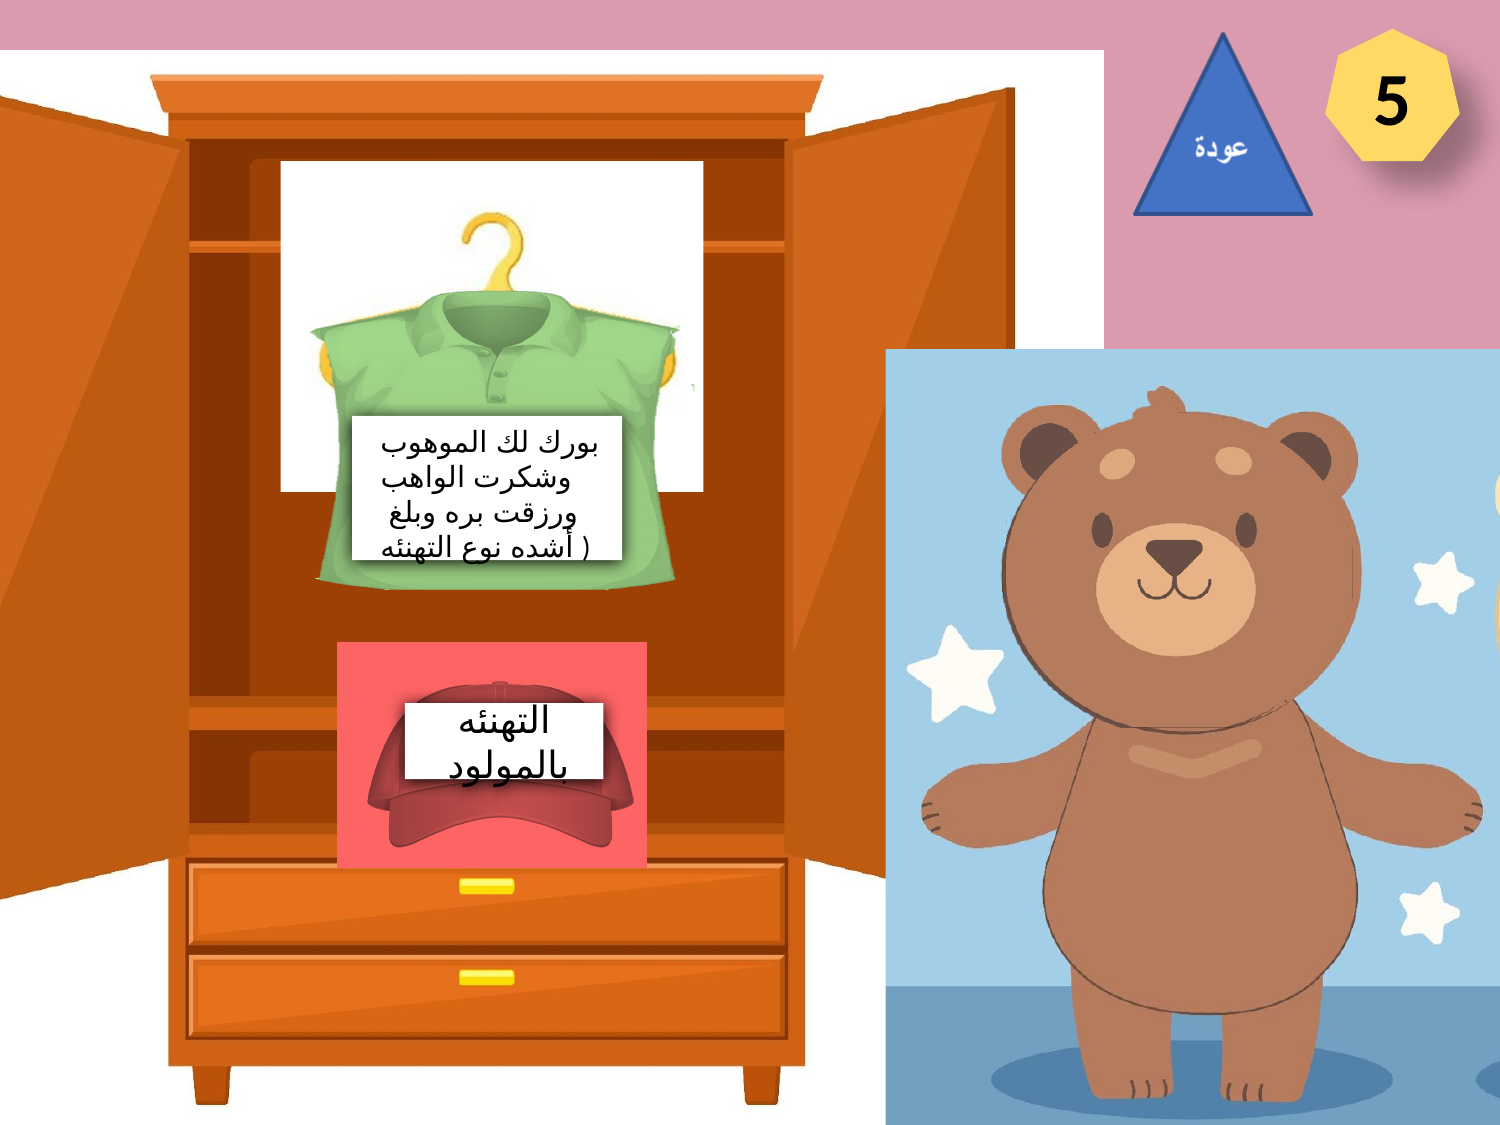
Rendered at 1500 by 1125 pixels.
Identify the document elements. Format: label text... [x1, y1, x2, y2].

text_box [336, 642, 648, 868]
text_box 5 [1325, 28, 1460, 162]
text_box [168, 229, 695, 603]
picture [0, 0, 1500, 1125]
